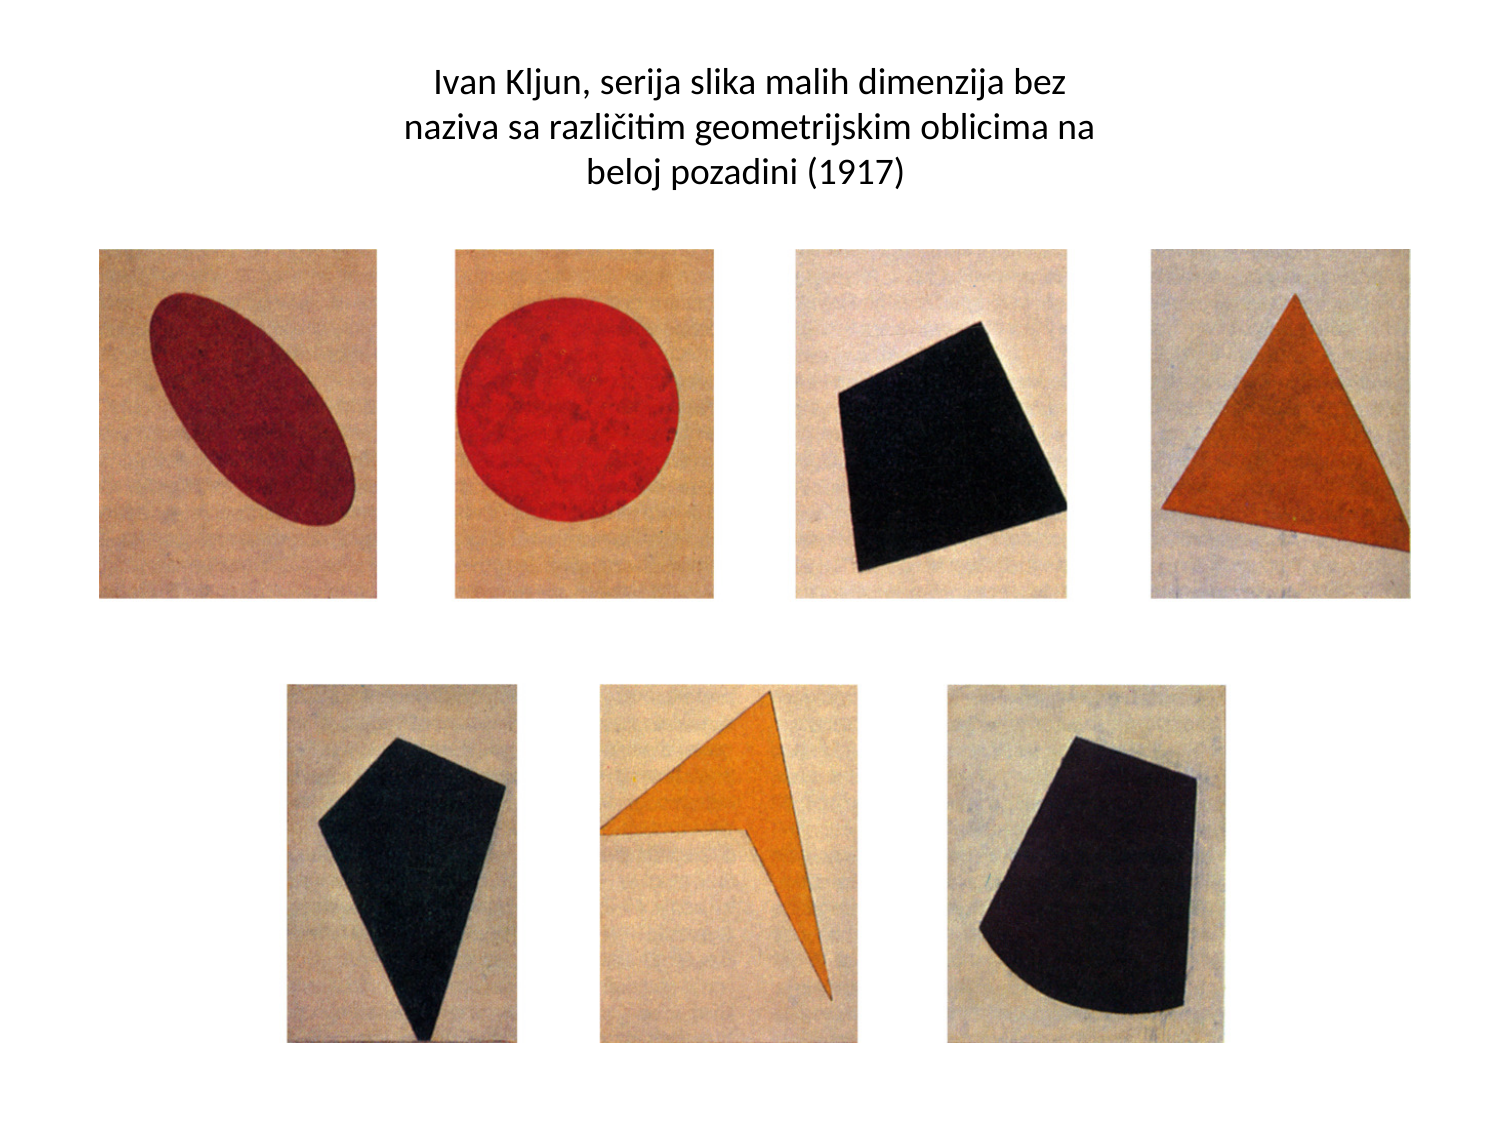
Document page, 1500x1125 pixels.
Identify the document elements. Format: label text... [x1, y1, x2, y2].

picture [99, 249, 1411, 1043]
text_box Ivan Kljun, serija slika malih dimenzija bez naziva sa različitim geometrijskim oblicima na beloj pozadini (1917) [374, 49, 1125, 200]
